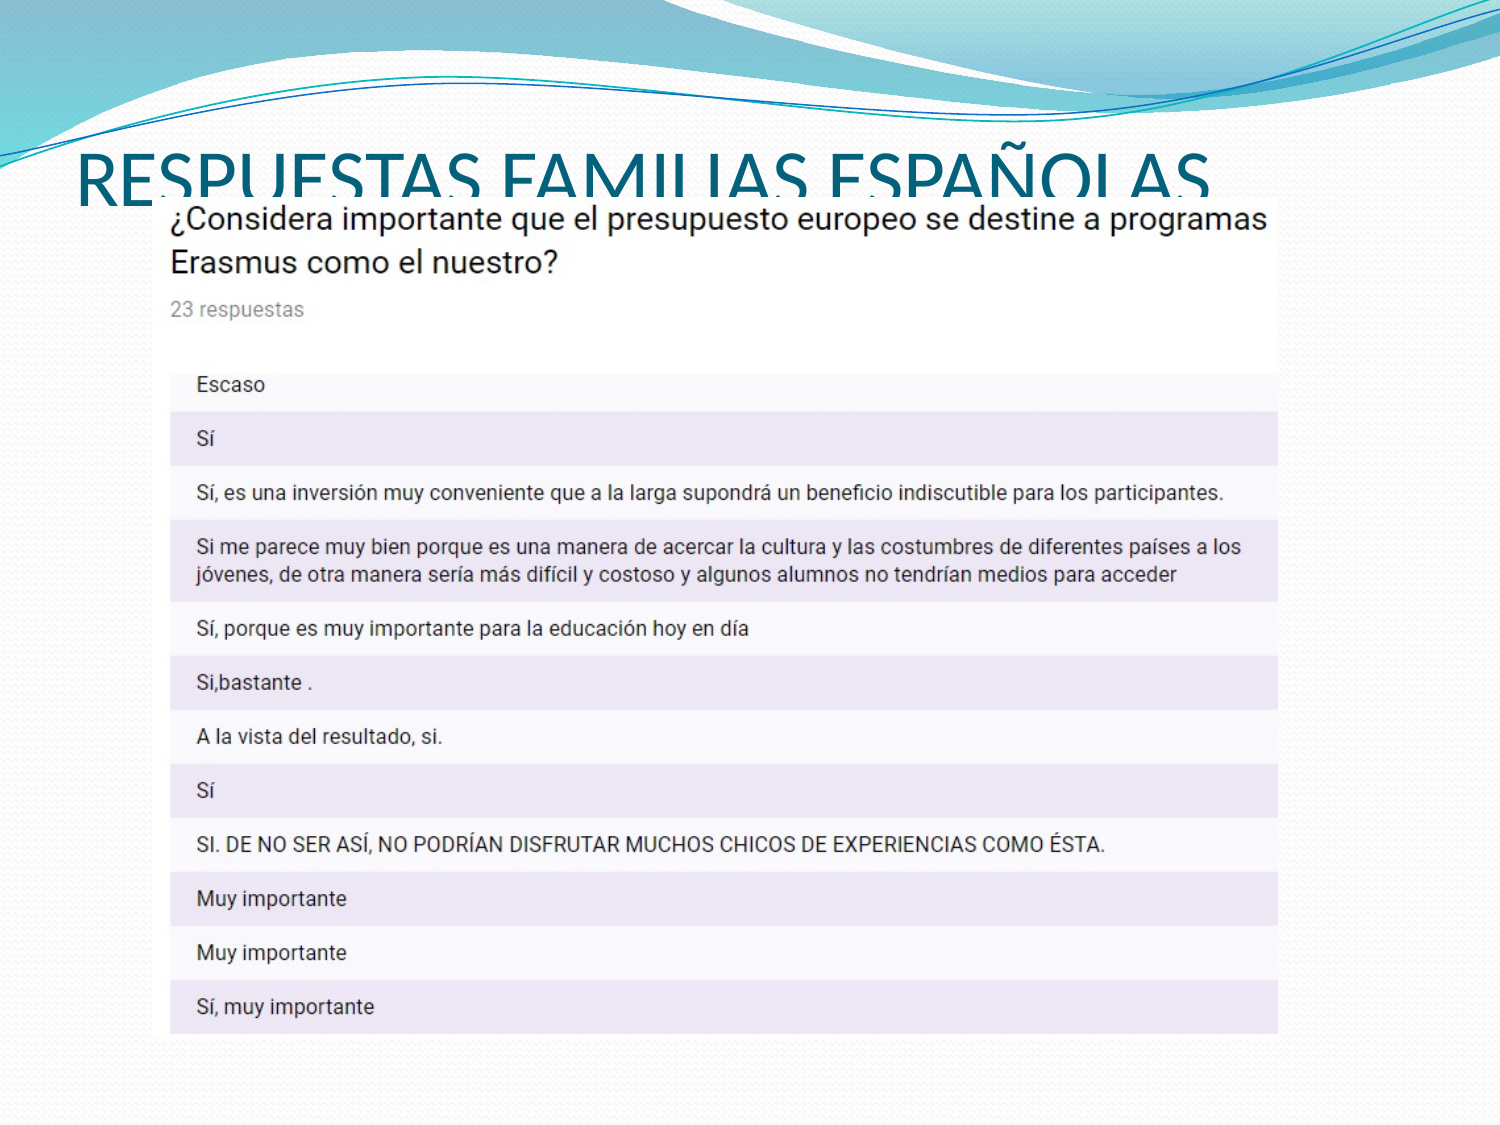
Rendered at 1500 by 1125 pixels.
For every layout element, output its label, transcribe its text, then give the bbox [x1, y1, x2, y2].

title RESPUESTAS FAMILIAS ESPAÑOLAS [75, 115, 1425, 223]
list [152, 197, 1278, 1038]
